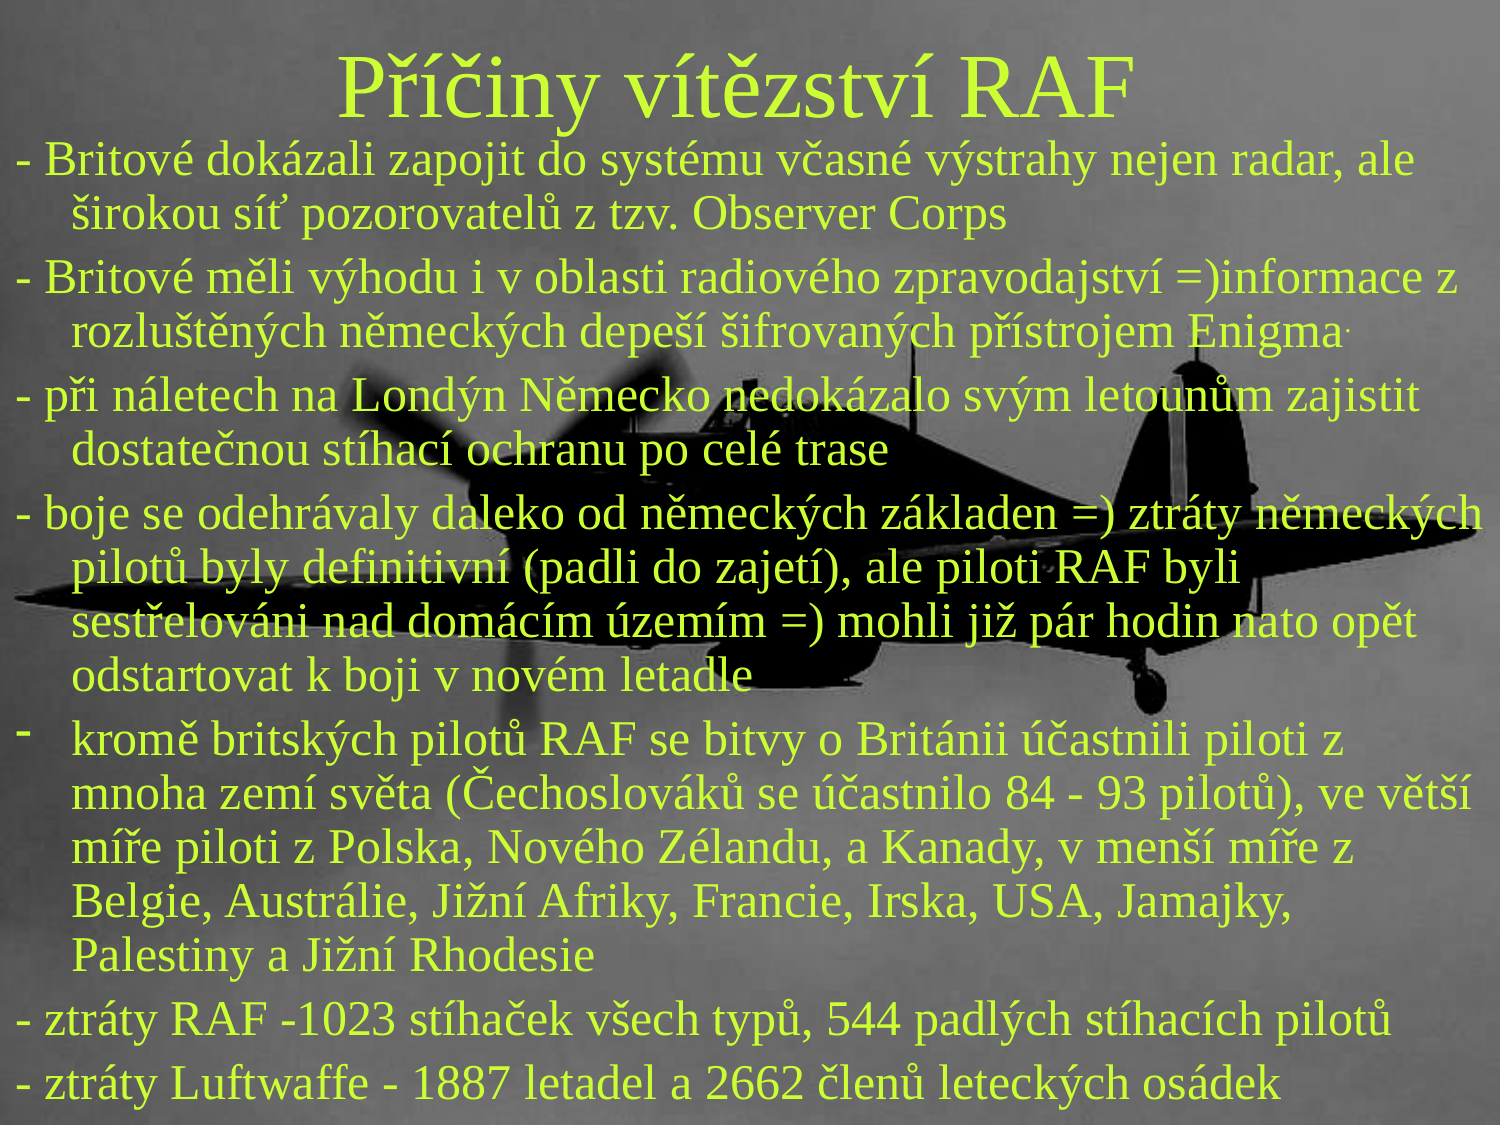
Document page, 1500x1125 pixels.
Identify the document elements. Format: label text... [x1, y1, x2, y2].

title Příčiny vítězství RAF [99, 24, 1375, 125]
picture [0, 0, 1500, 125]
list - Britové dokázali zapojit do systému včasné výstrahy nejen radar, ale širokou síť pozorovatelů z tzv. Observer Corps - Britové měli výhodu i v oblasti radiového zpravodajství =)informace z rozluštěných německých depeší šifrovaných přístrojem Enigma. - při náletech na Londýn Německo nedokázalo svým letounům zajistit dostatečnou stíhací ochranu po celé trase - boje se odehrávaly daleko od německých základen =) ztráty německých pilotů byly definitivní (padli do zajetí), ale piloti RAF byli sestřelováni nad domácím územím =) mohli již pár hodin nato opět odstartovat k boji v novém letadle kromě britských pilotů RAF se bitvy o Británii účastnili piloti z mnoha zemí světa (Čechoslováků se účastnilo 84 - 93 pilotů), ve větší míře piloti z Polska, Nového Zélandu, a Kanady, v menší míře z Belgie, Austrálie, Jižní Afriky, Francie, Irska, USA, Jamajky, Palestiny a Jižní Rhodesie - ztráty RAF -1023 stíhaček všech typů, 544 padlých stíhacích pilotů - ztráty Luftwaffe - 1887 letadel a 2662 členů leteckých osádek [0, 125, 1500, 800]
picture [0, 800, 1500, 1125]
